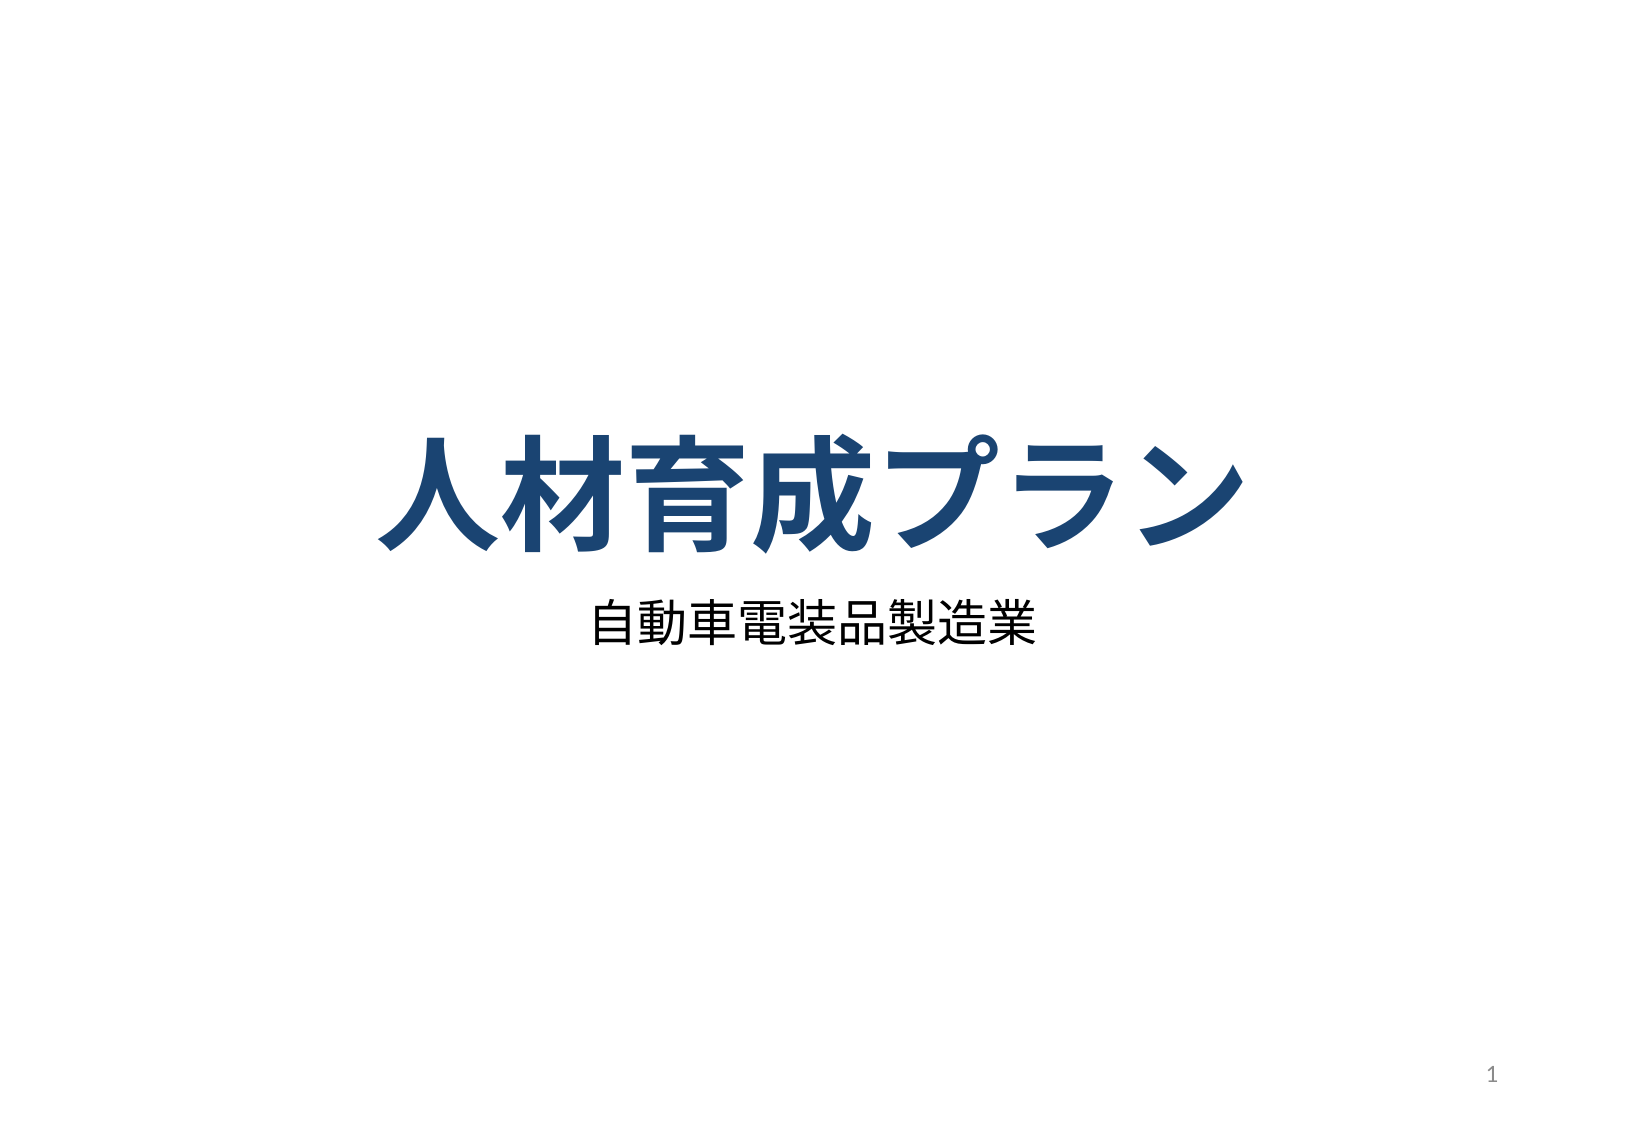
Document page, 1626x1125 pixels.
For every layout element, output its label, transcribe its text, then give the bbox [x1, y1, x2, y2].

title 人材育成プラン [121, 184, 1504, 576]
subtitle 自動車電装品製造業 [203, 590, 1422, 863]
slide_number 1 [1147, 1042, 1514, 1103]
